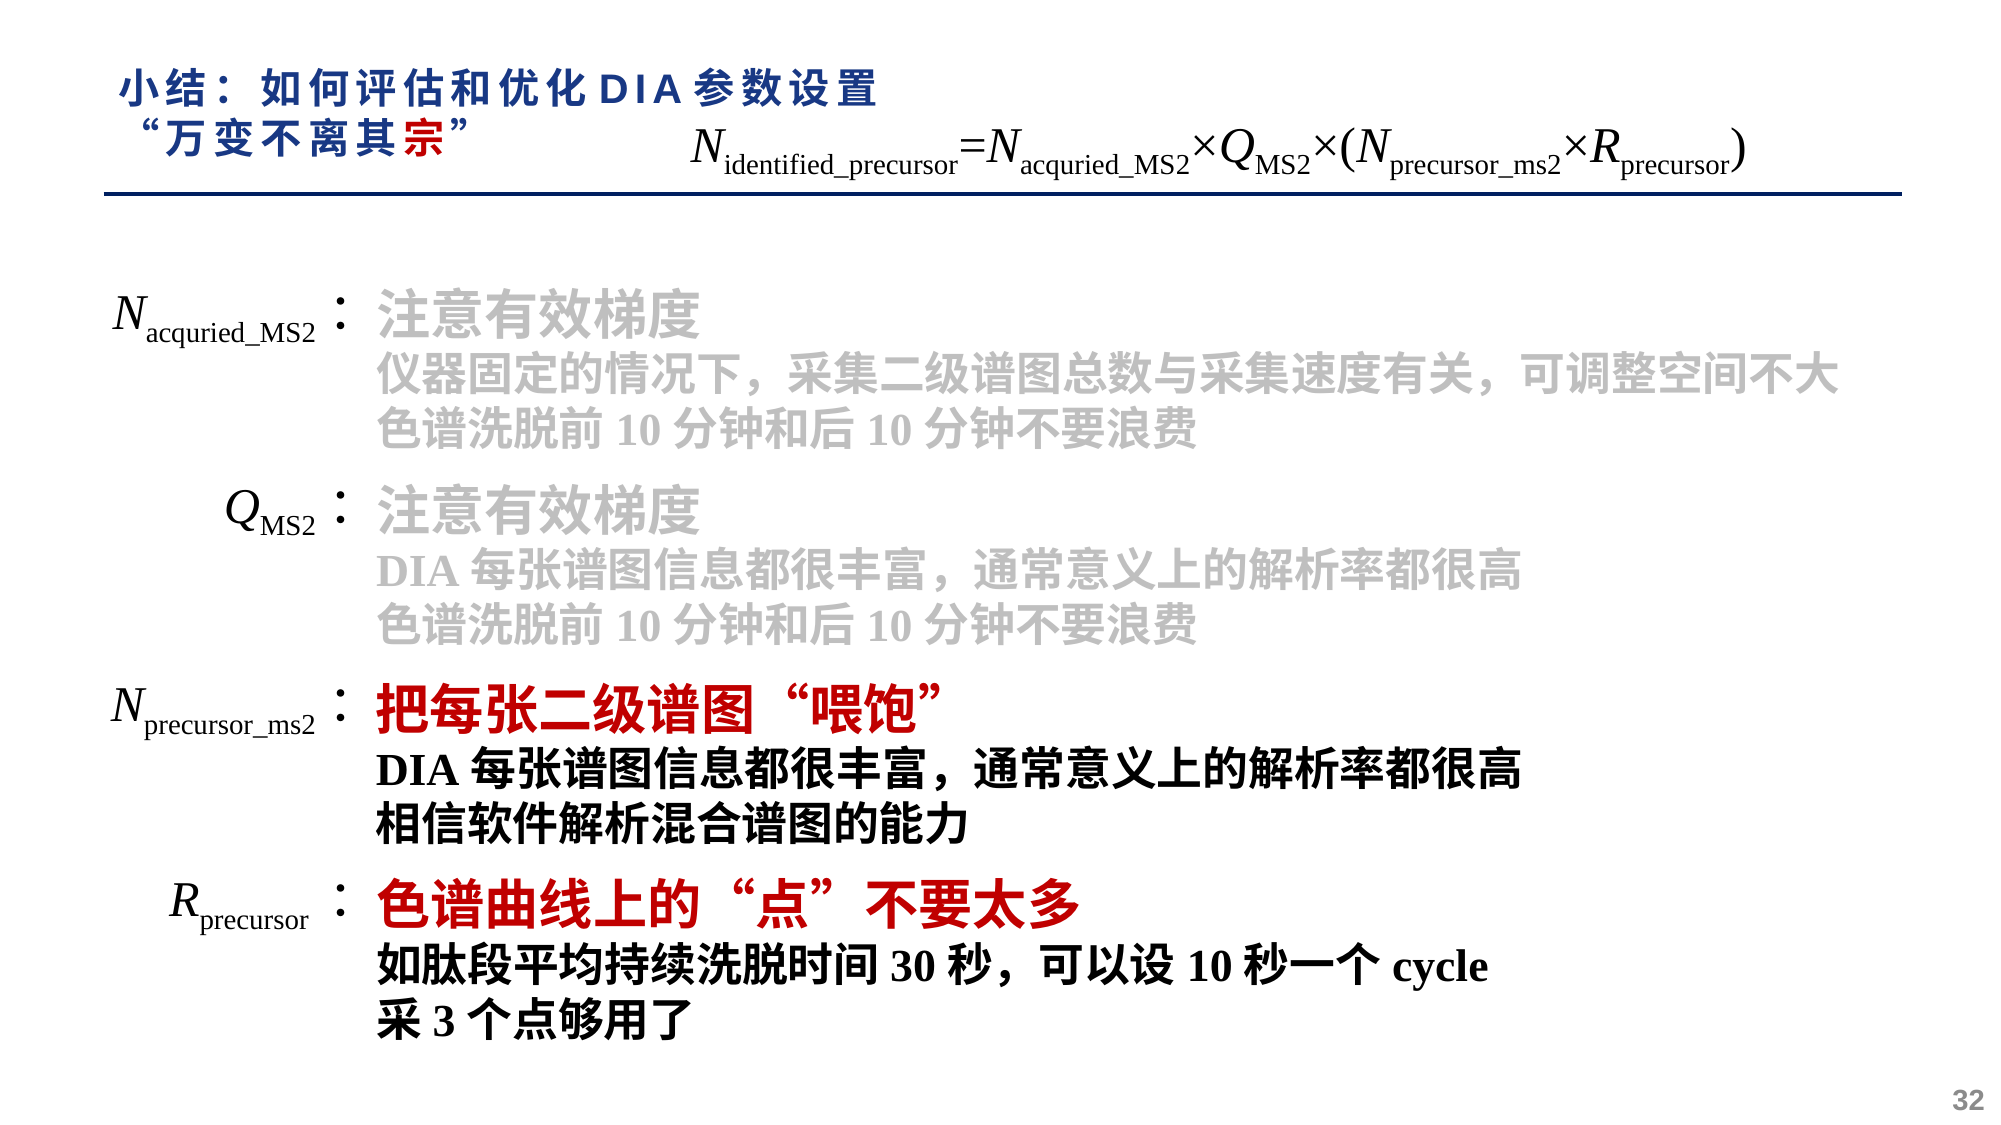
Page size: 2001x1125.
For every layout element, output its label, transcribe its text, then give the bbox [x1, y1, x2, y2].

text_box QMS2： [0, 465, 393, 549]
text_box 把每张二级谱图“喂饱” DIA每张谱图信息都很丰富，通常意义上的解析率都很高相信软件解析混合谱图的能力 [361, 667, 1554, 858]
text_box Rprecursor ： [0, 859, 393, 943]
text_box 色谱曲线上的“点”不要太多 如肽段平均持续洗脱时间30秒，可以设10秒一个cycle 采3个点够用了 [361, 863, 1887, 1053]
text_box Nidentified_precursor=Nacquried_MS2×QMS2×(Nprecursor_ms2×Rprecursor) [675, 104, 2000, 188]
text_box 注意有效梯度 DIA每张谱图信息都很丰富，通常意义上的解析率都很高 色谱洗脱前10分钟和后10分钟不要浪费 [361, 468, 1718, 659]
text_box Nacquried_MS2： [0, 272, 361, 356]
text_box 注意有效梯度 仪器固定的情况下，采集二级谱图总数与采集速度有关，可调整空间不大 色谱洗脱前10分钟和后10分钟不要浪费 [361, 272, 2000, 463]
slide_number 32 [1557, 1073, 2000, 1125]
text_box Nprecursor_ms2： [0, 664, 393, 748]
title 小结：如何评估和优化DIA参数设置 “万变不离其宗” [103, 54, 1745, 171]
